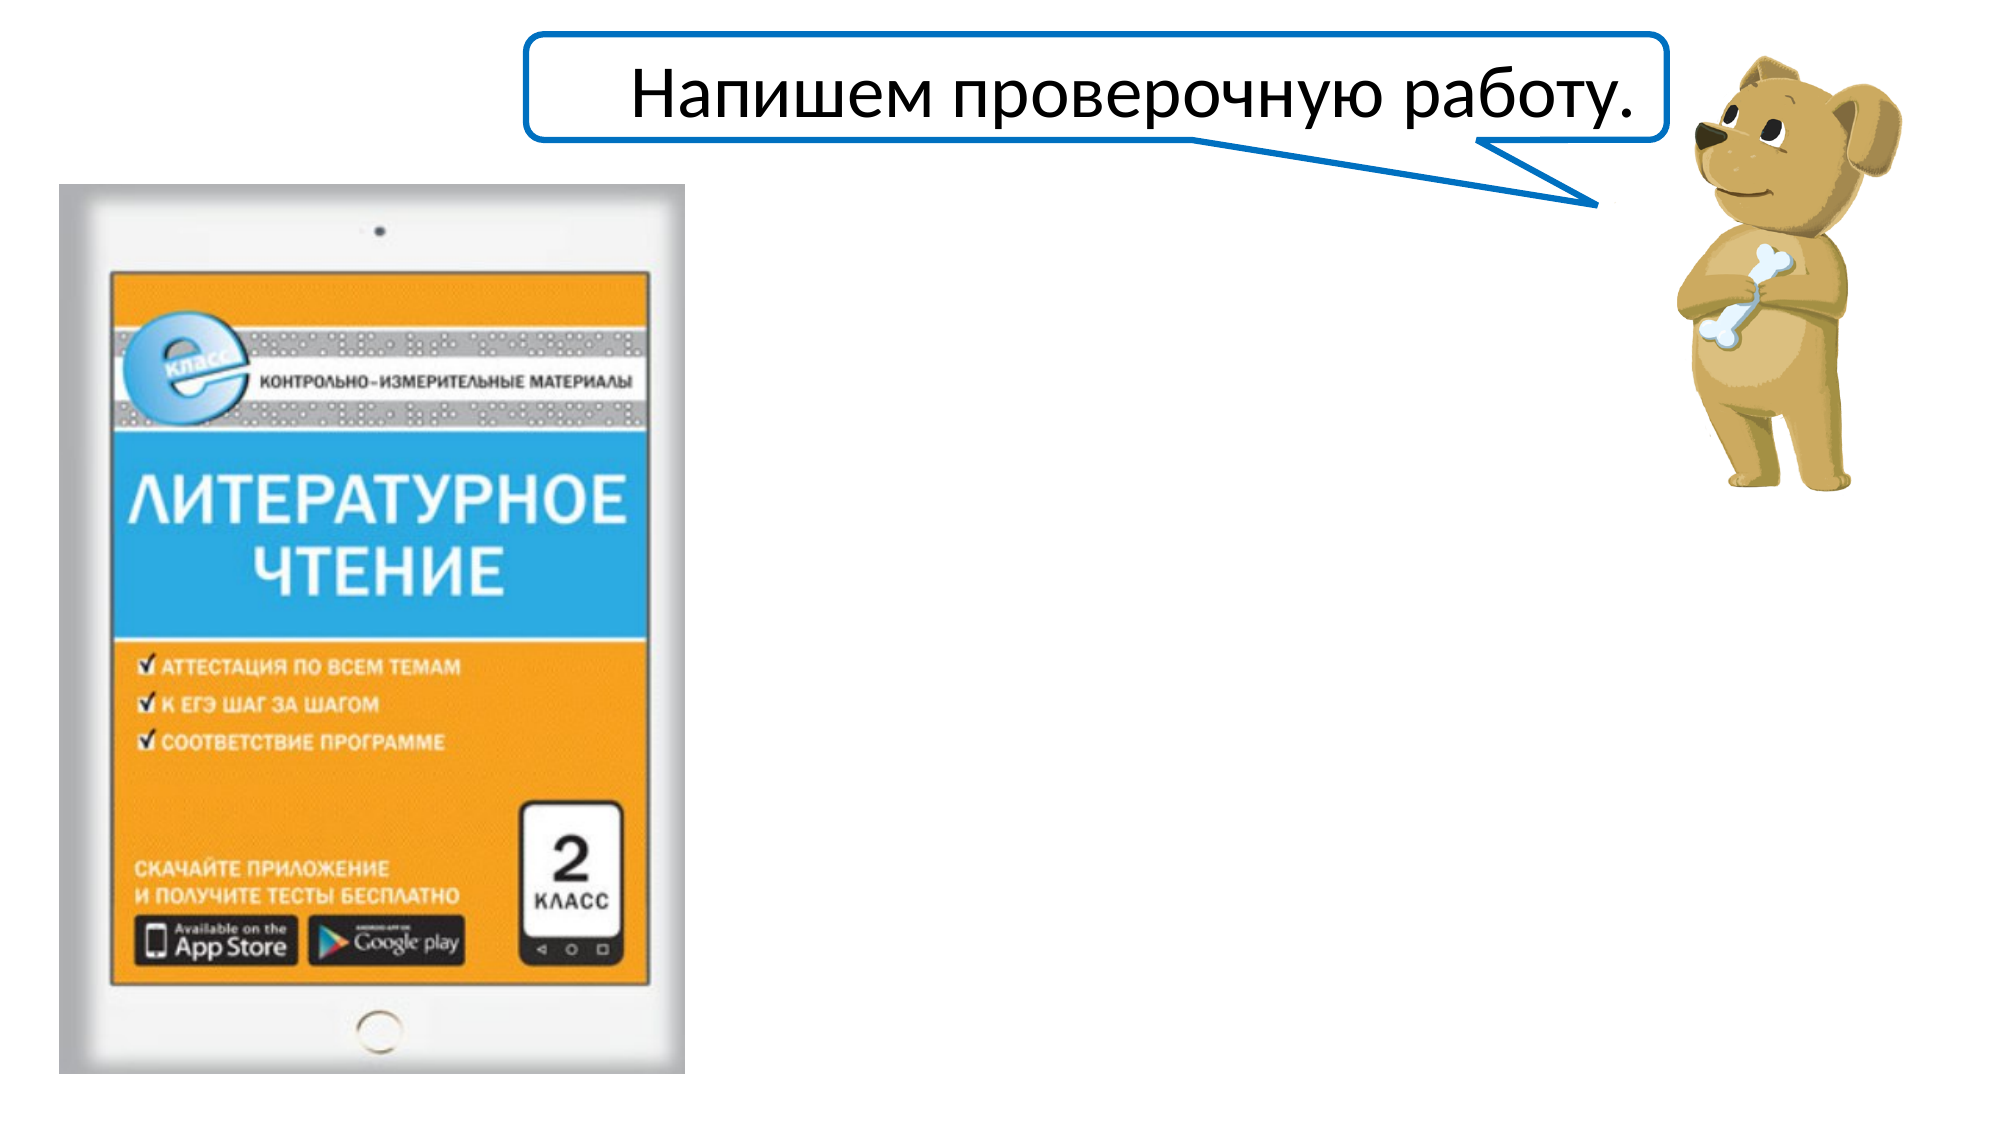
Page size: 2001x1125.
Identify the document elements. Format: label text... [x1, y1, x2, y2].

picture [59, 184, 685, 1074]
text_box Напишем проверочную работу. [524, 33, 1668, 207]
picture [1614, 55, 1903, 496]
